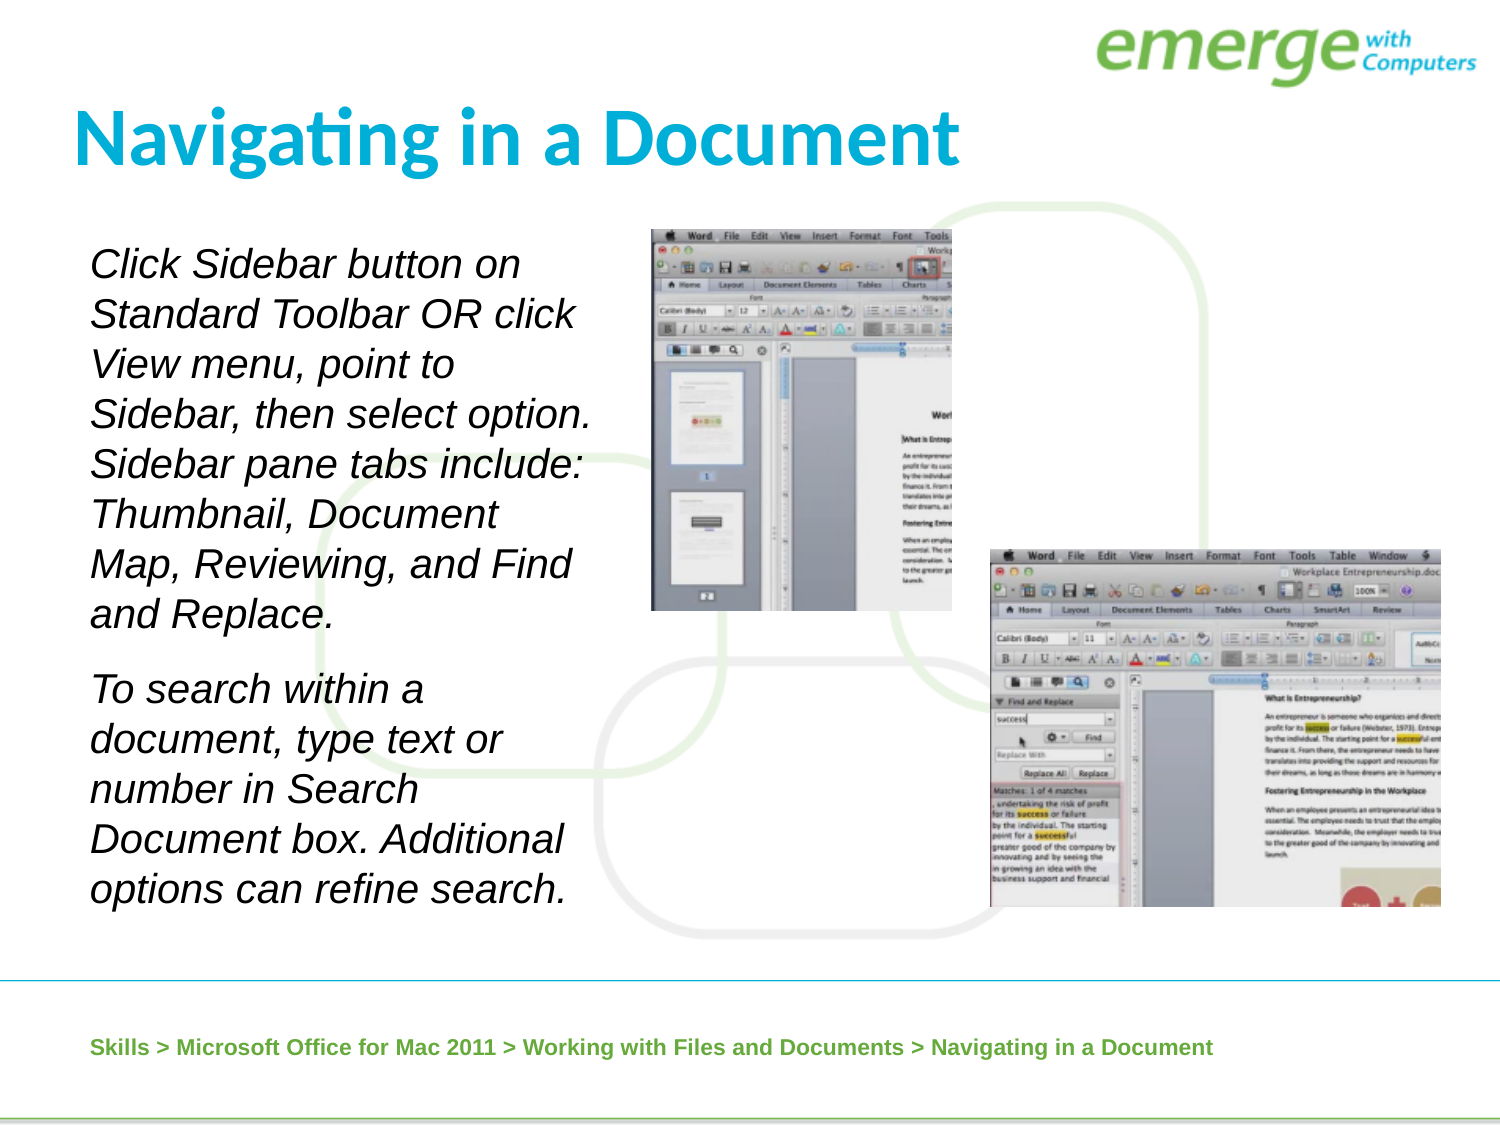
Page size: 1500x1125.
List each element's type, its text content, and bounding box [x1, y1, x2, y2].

text_box Click Sidebar button on Standard Toolbar OR click View menu, point to Sidebar, then select option. Sidebar pane tabs include: Thumbnail, Document Map, Reviewing, and Find and Replace. To search within a document, type text or number in Search Document box. Additional options can refine search. [74, 229, 613, 920]
picture [0, 982, 1500, 1125]
picture [1074, 0, 1500, 75]
picture [24, 193, 1500, 979]
text_box Skills > Microsoft Office for Mac 2011 > Working with Files and Documents > Navigating in a Document [74, 1025, 1500, 1075]
title Navigating in a Document [0, 75, 1500, 193]
